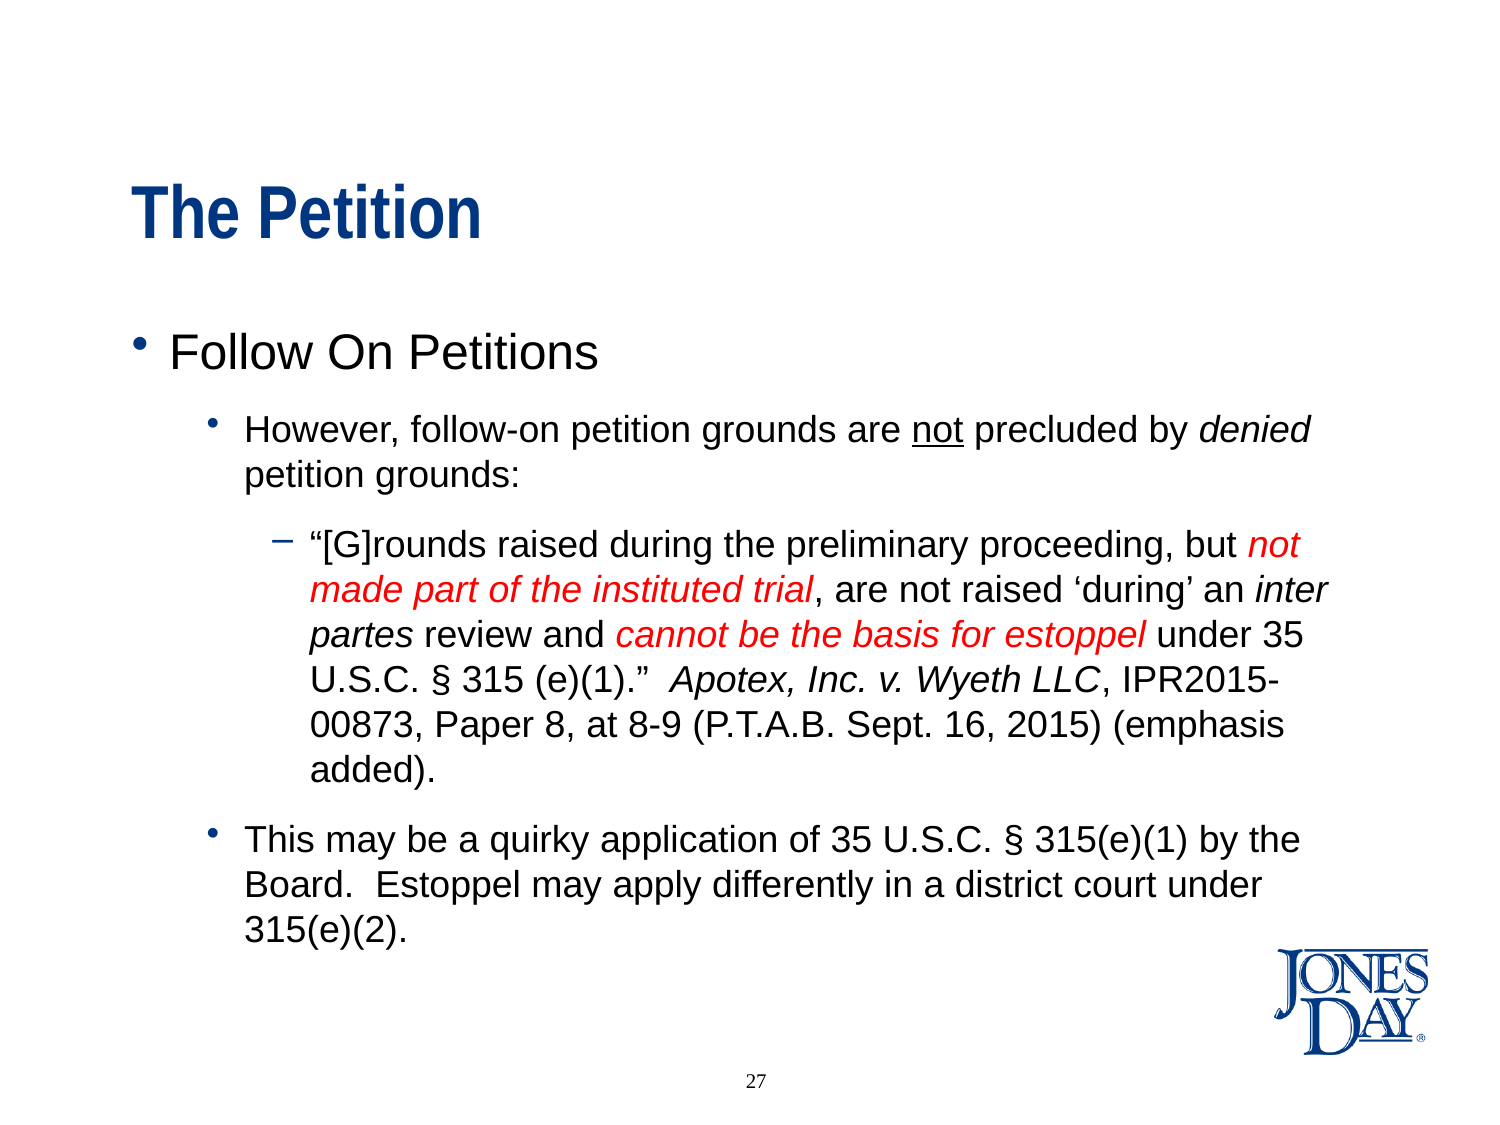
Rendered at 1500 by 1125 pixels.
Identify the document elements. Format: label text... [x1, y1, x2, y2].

title The Petition [116, 62, 1367, 263]
list Follow On Petitions However, follow-on petition grounds are not precluded by denied petition grounds: “[G]rounds raised during the preliminary proceeding, but not made part of the instituted trial, are not raised ‘during’ an inter partes review and cannot be the basis for estoppel under 35 U.S.C. § 315 (e)(1).” Apotex, Inc. v. Wyeth LLC, IPR2015-00873, Paper 8, at 8-9 (P.T.A.B. Sept. 16, 2015) (emphasis added). This may be a quirky application of 35 U.S.C. § 315(e)(1) by the Board. Estoppel may apply differently in a district court under 315(e)(2). [116, 312, 1367, 913]
picture [1274, 949, 1428, 1055]
slide_number 27 [599, 1024, 913, 1101]
